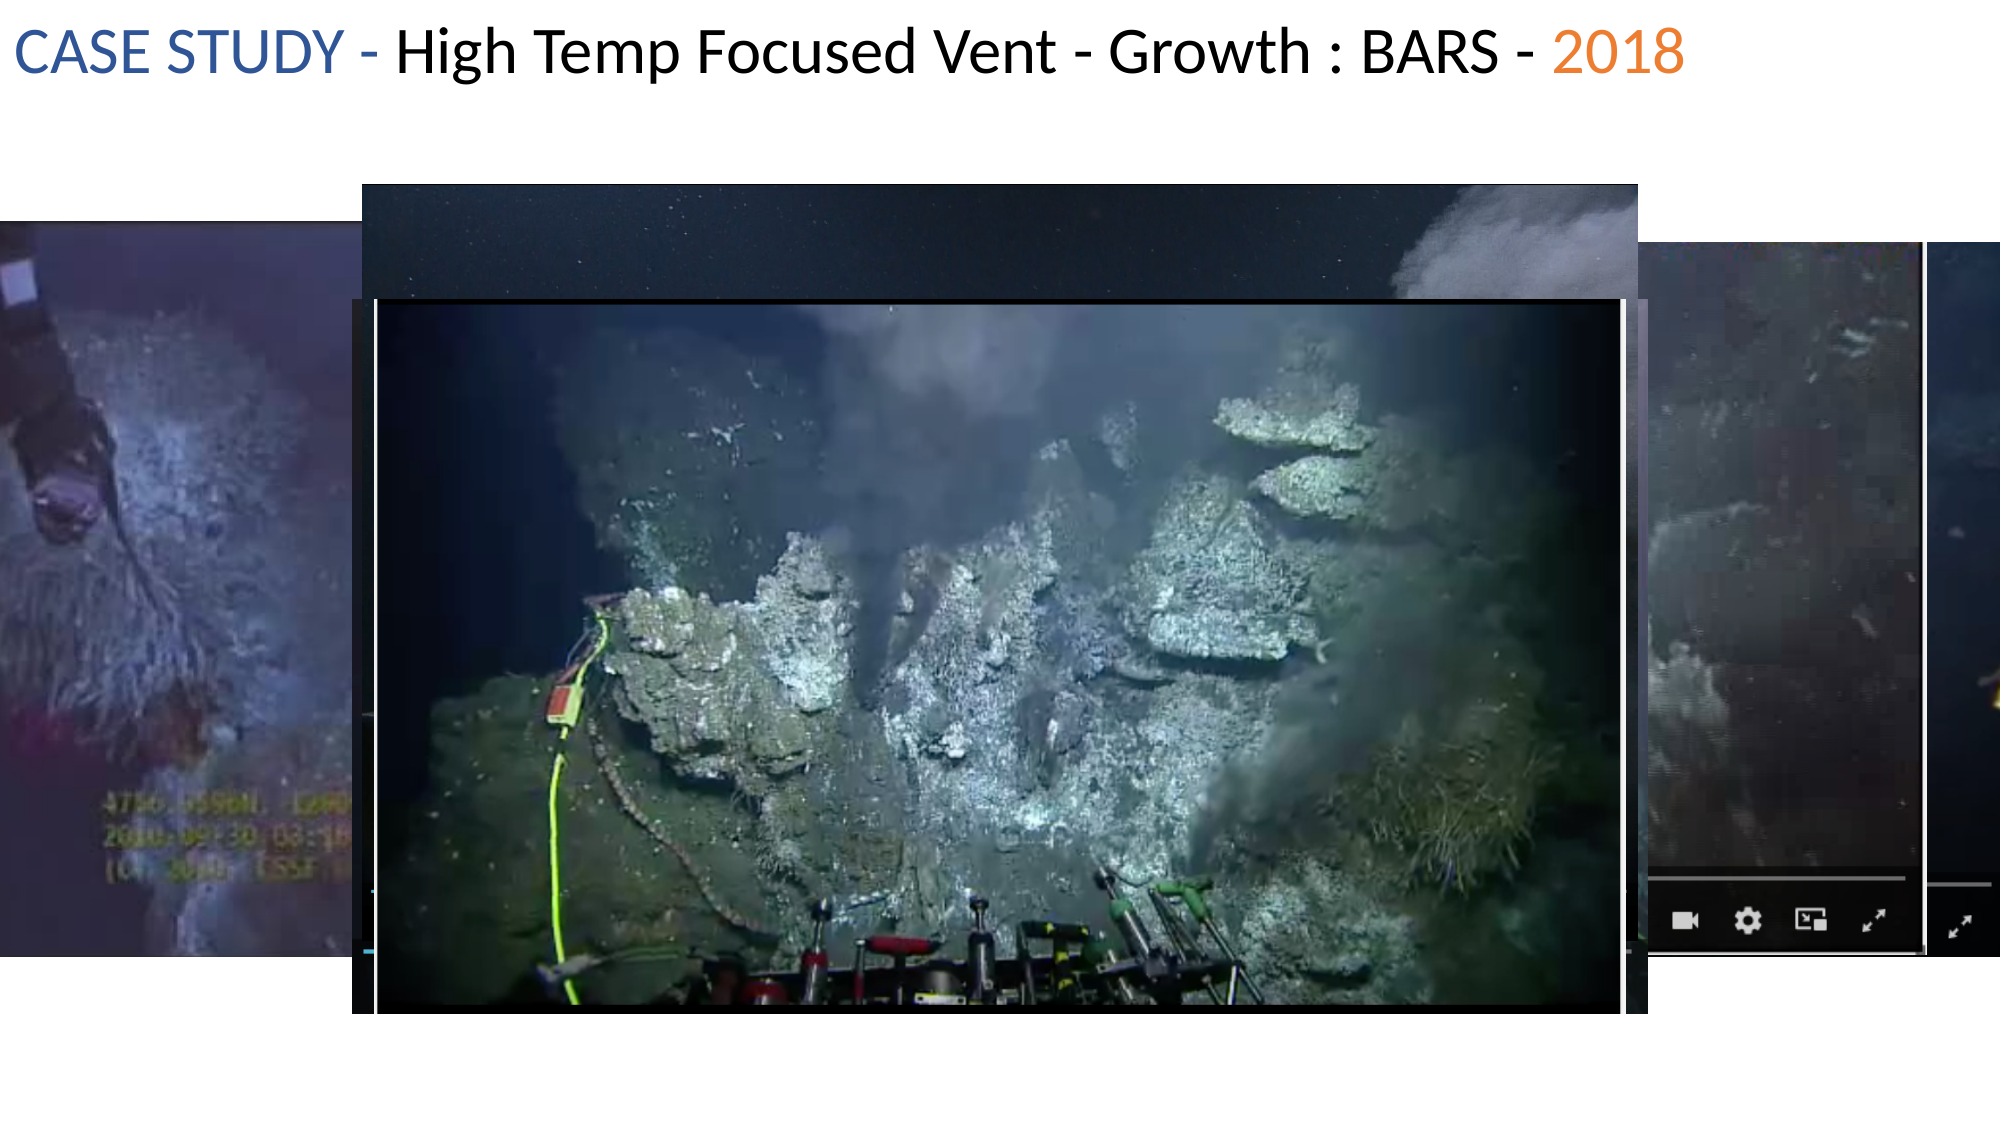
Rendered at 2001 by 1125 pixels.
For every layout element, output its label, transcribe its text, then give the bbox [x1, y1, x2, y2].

picture [0, 184, 2000, 1014]
text_box CASE STUDY - High Temp Focused Vent - Growth : BARS - 2018 [0, 0, 2000, 95]
